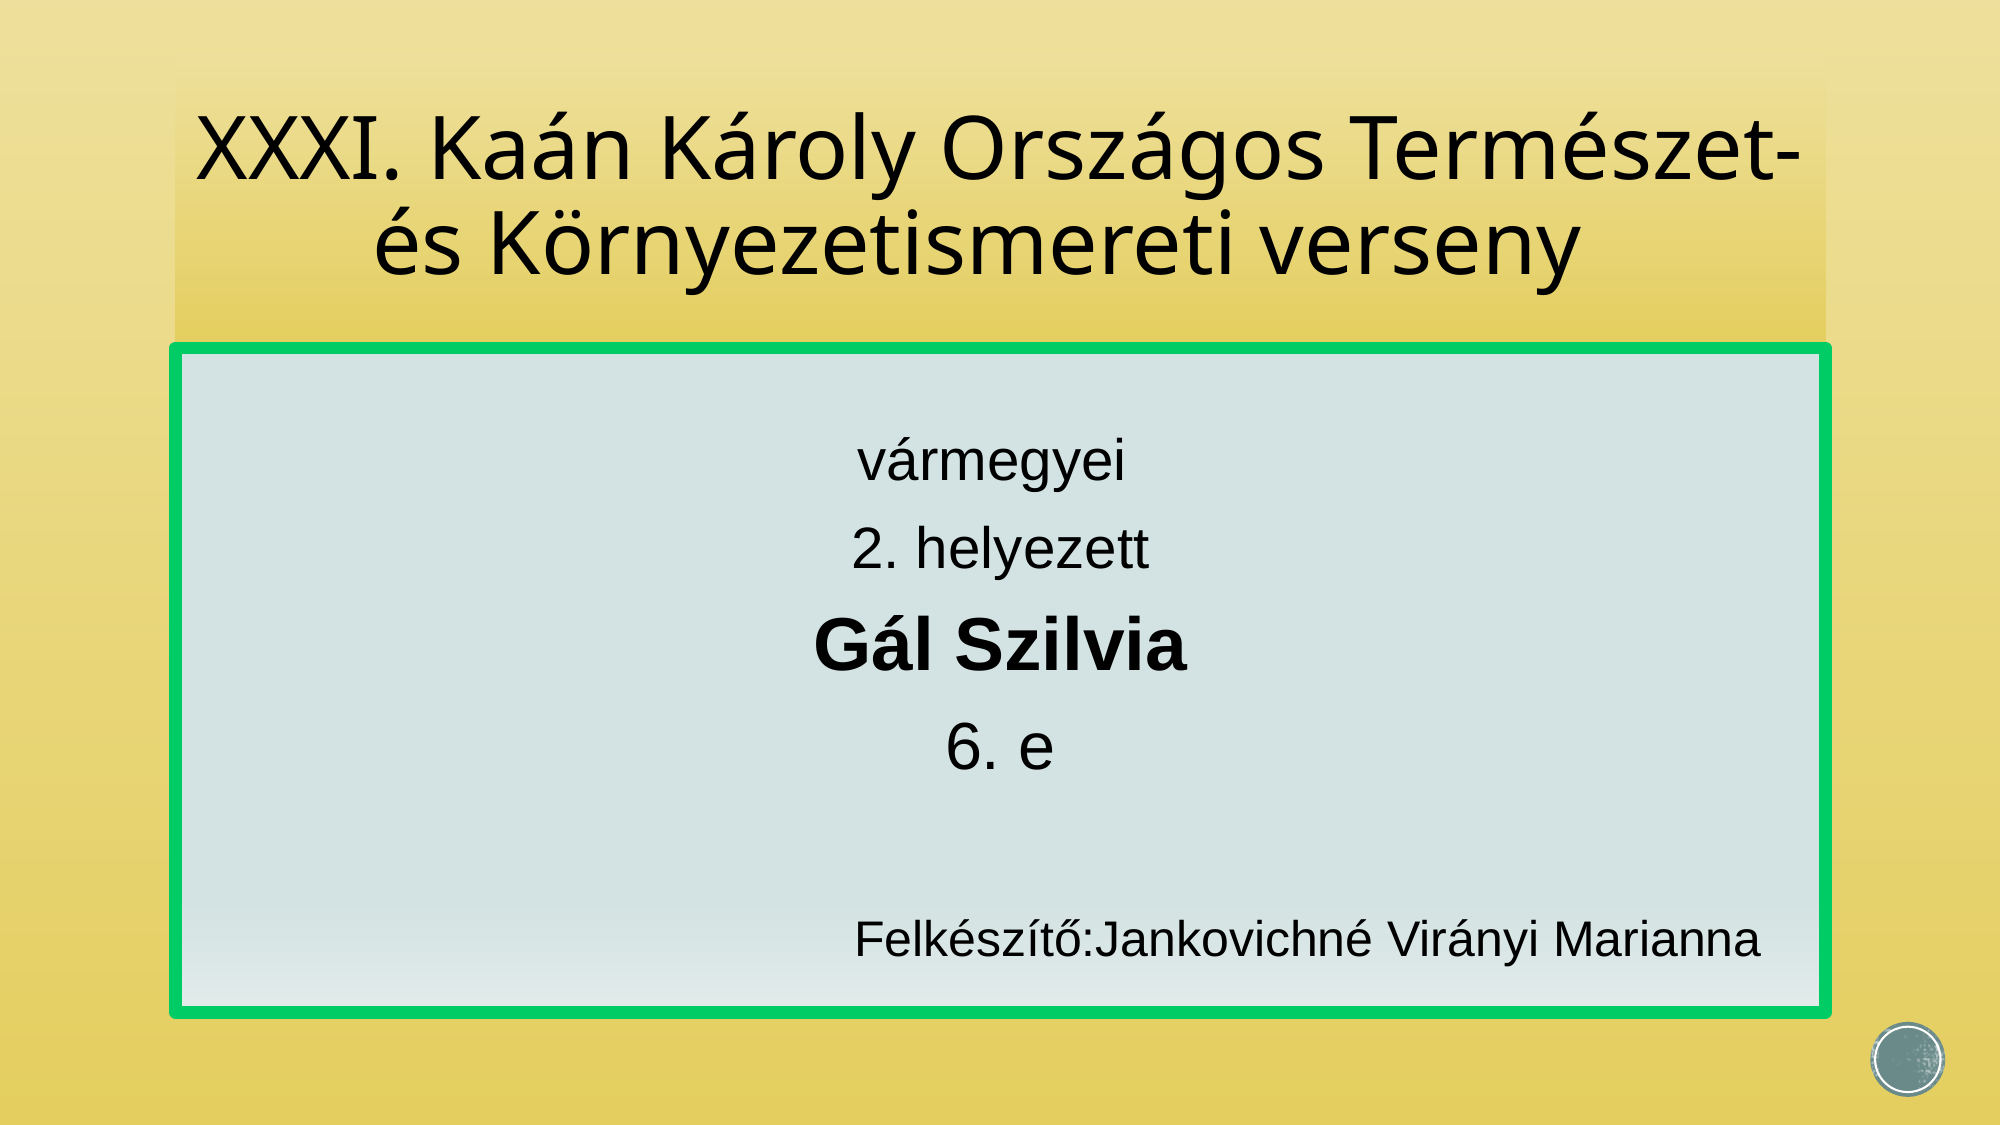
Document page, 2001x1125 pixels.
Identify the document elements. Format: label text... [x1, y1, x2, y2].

title XXXI. Kaán Károly Országos Természet- és Környezetismereti verseny [175, 53, 1826, 344]
list vármegyei 2. helyezett Gál Szilvia 6. e Felkészítő:Jankovichné Virányi Marianna [175, 348, 1826, 1013]
